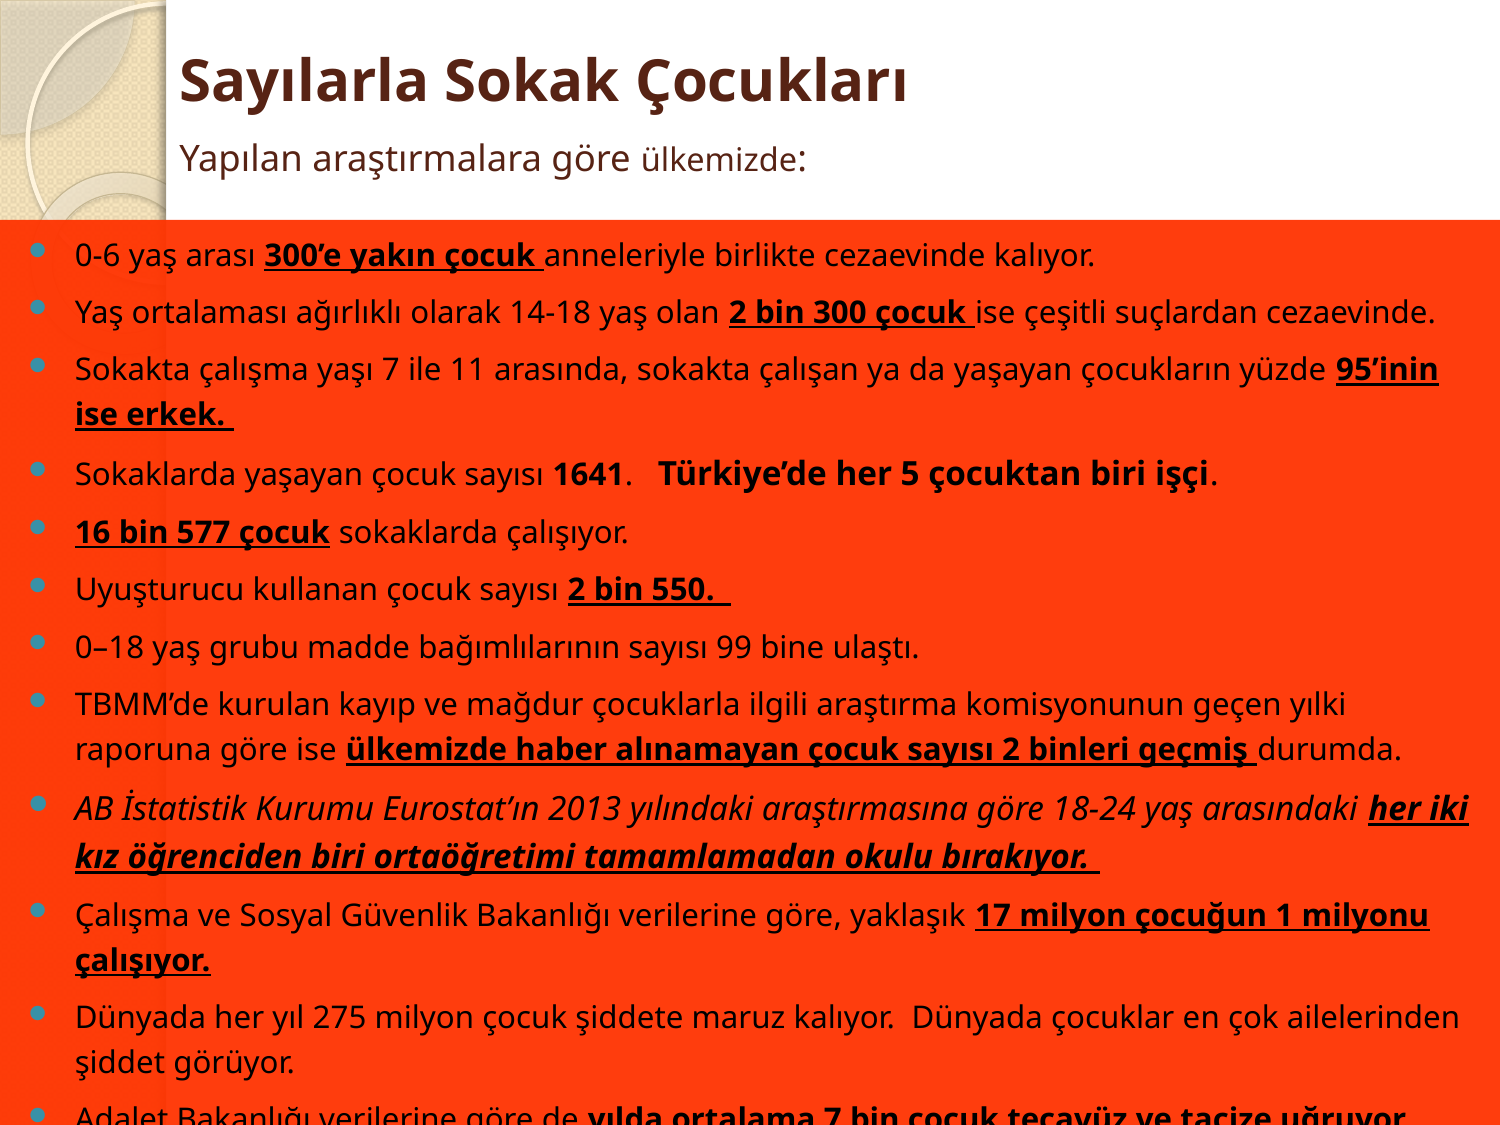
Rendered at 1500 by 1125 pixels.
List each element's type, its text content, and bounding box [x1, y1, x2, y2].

list 0-6 yaş arası 300’e yakın çocuk anneleriyle birlikte cezaevinde kalıyor. Yaş ortalaması ağırlıklı olarak 14-18 yaş olan 2 bin 300 çocuk ise çeşitli suçlardan cezaevinde. Sokakta çalışma yaşı 7 ile 11 arasında, sokakta çalışan ya da yaşayan çocukların yüzde 95’inin ise erkek. Sokaklarda yaşayan çocuk sayısı 1641. Türkiye’de her 5 çocuktan biri işçi. 16 bin 577 çocuk sokaklarda çalışıyor. Uyuşturucu kullanan çocuk sayısı 2 bin 550. 0–18 yaş grubu madde bağımlılarının sayısı 99 bine ulaştı. TBMM’de kurulan kayıp ve mağdur çocuklarla ilgili araştırma komisyonunun geçen yılki raporuna göre ise ülkemizde haber alınamayan çocuk sayısı 2 binleri geçmiş durumda. AB İstatistik Kurumu Eurostat’ın 2013 yılındaki araştırmasına göre 18-24 yaş arasındaki her iki kız öğrenciden biri ortaöğretimi tamamlamadan okulu bırakıyor. Çalışma ve Sosyal Güvenlik Bakanlığı verilerine göre, yaklaşık 17 milyon çocuğun 1 milyonu çalışıyor. Dünyada her yıl 275 milyon çocuk şiddete maruz kalıyor. Dünyada çocuklar en çok ailelerinden şiddet görüyor. Adalet Bakanlığı verilerine göre de yılda ortalama 7 bin çocuk tecavüz ve tacize uğruyor. İstismara maruz kalan çocuklar, çoğu defa bunun yol açtığı uzun süreli fiziksel ve psikolojik travmalar yaşıyor.. Bu çocuklarda intihara yönelme, uyuşturucu ve alkol kullanma eğilimlerinin daha fazla olduğuna dikkat çekiliyor. [0, 219, 1500, 1125]
title Sayılarla Sokak Çocukları Yapılan araştırmalara göre ülkemizde: [164, 0, 1395, 188]
